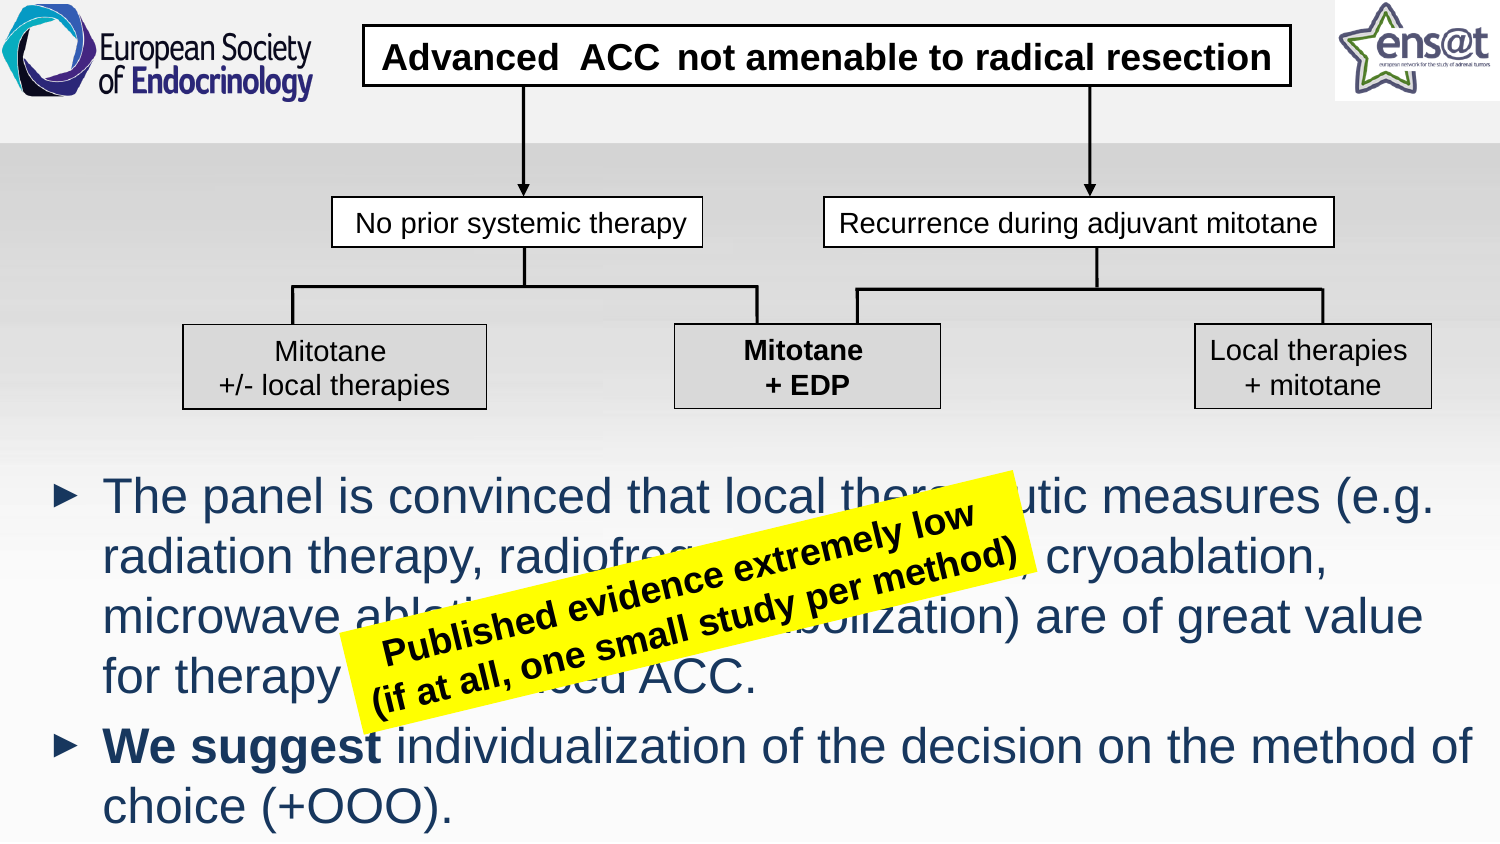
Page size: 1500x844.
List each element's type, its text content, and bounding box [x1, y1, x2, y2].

picture [2, 1, 313, 105]
text_box Published evidence extremely low (if at all, one small study per method) [339, 470, 1038, 735]
text_box Recurrence during adjuvant mitotane [823, 197, 1334, 247]
text_box No prior systemic therapy [332, 197, 703, 247]
text_box [1083, 84, 1097, 197]
text_box Advanced ACC not amenable to radical resection [363, 25, 1291, 86]
text_box [517, 84, 530, 197]
text_box Mitotane + EDP [674, 323, 941, 409]
text_box Local therapies + mitotane [1194, 323, 1432, 409]
text_box The panel is convinced that local therapeutic measures (e.g. radiation therapy, radiofrequency ablation, cryoablation, microwave ablation, chemo-embolization) are of great value for therapy of advanced ACC. We suggest individualization of the decision on the method of choice (+OOO). [31, 456, 1500, 841]
picture [1335, 0, 1500, 101]
text_box Mitotane +/- local therapies [182, 324, 487, 409]
